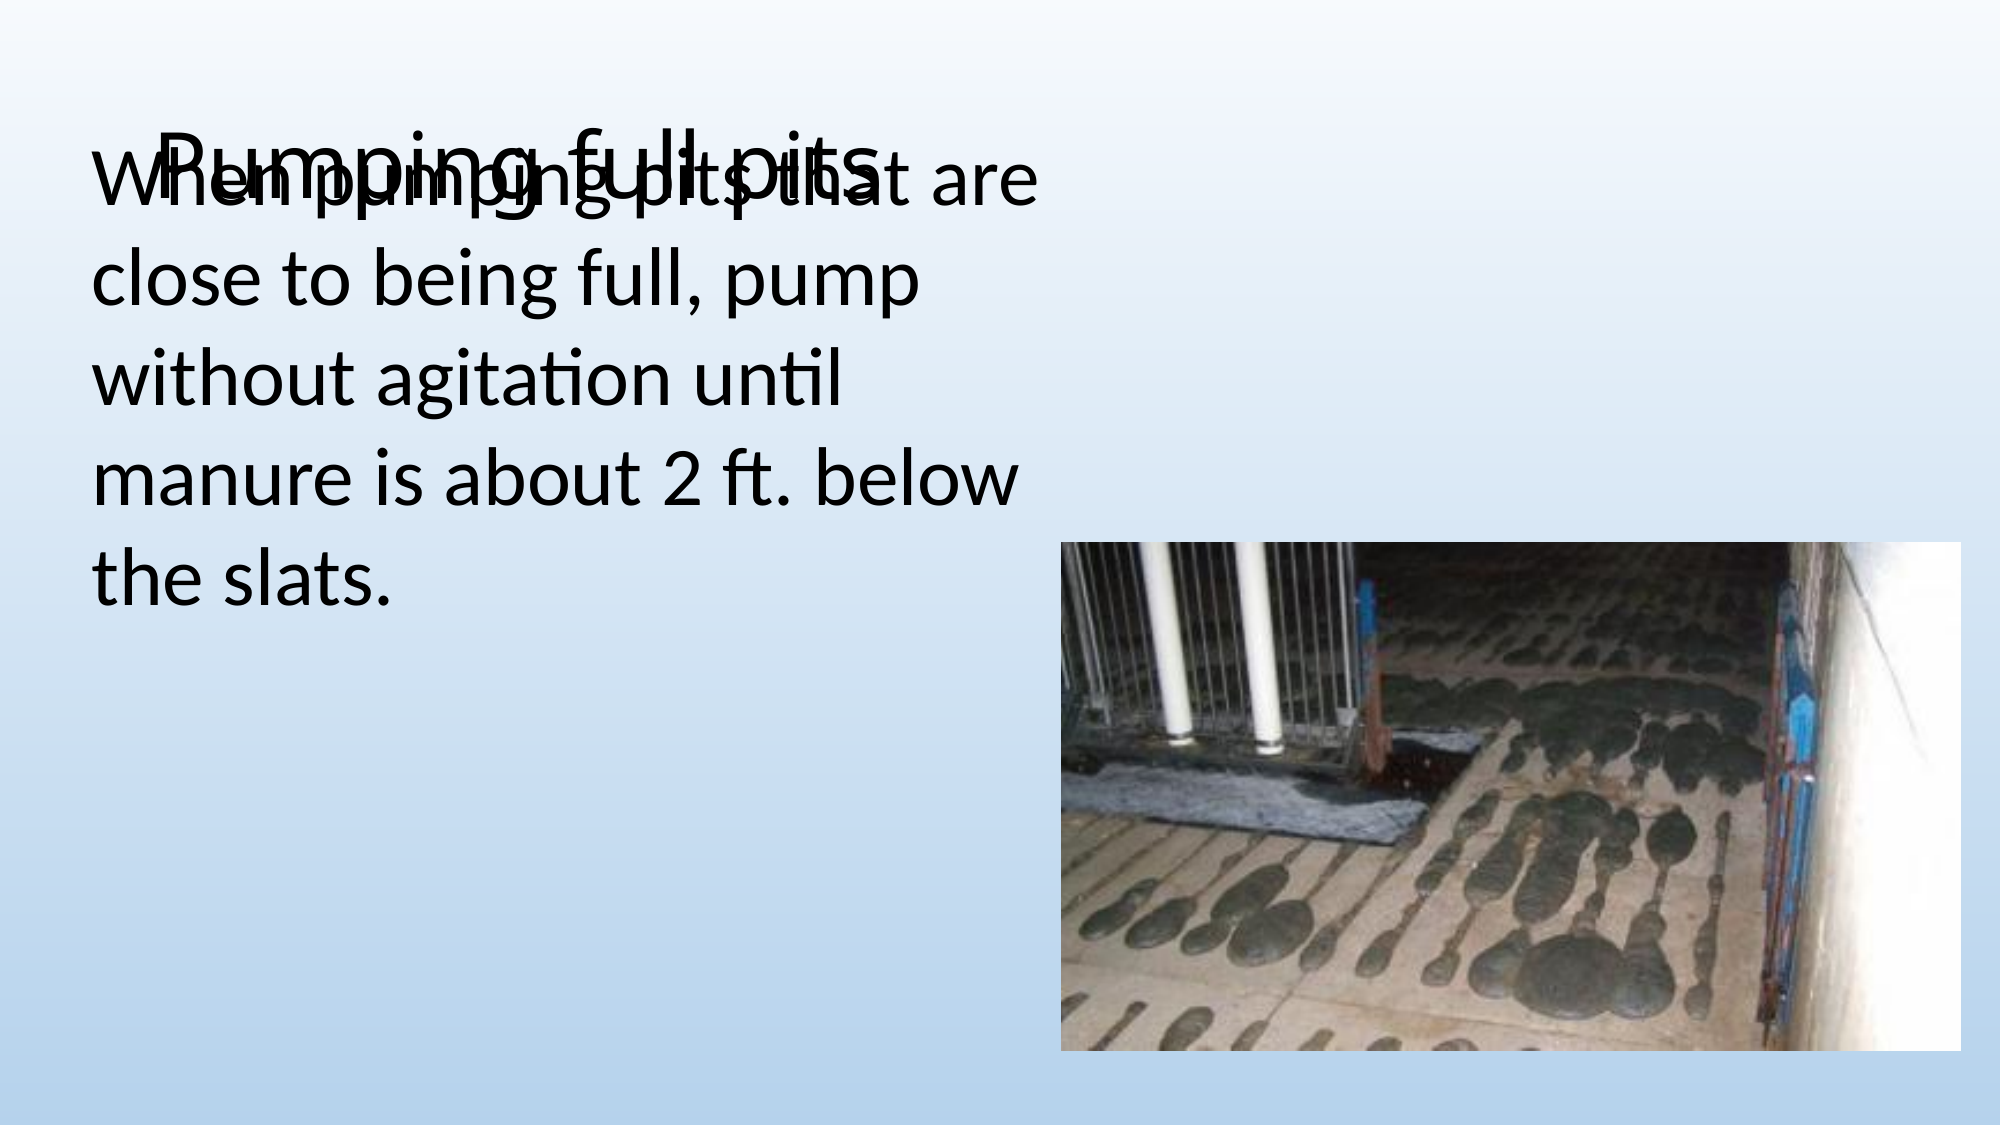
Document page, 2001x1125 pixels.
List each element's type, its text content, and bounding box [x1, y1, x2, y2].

text_box When pumping pits that are close to being full, pump without agitation until manure is about 2 ft. below the slats. [76, 114, 1077, 630]
picture [1060, 542, 1961, 1051]
title Pumping full pits [137, 59, 1863, 278]
